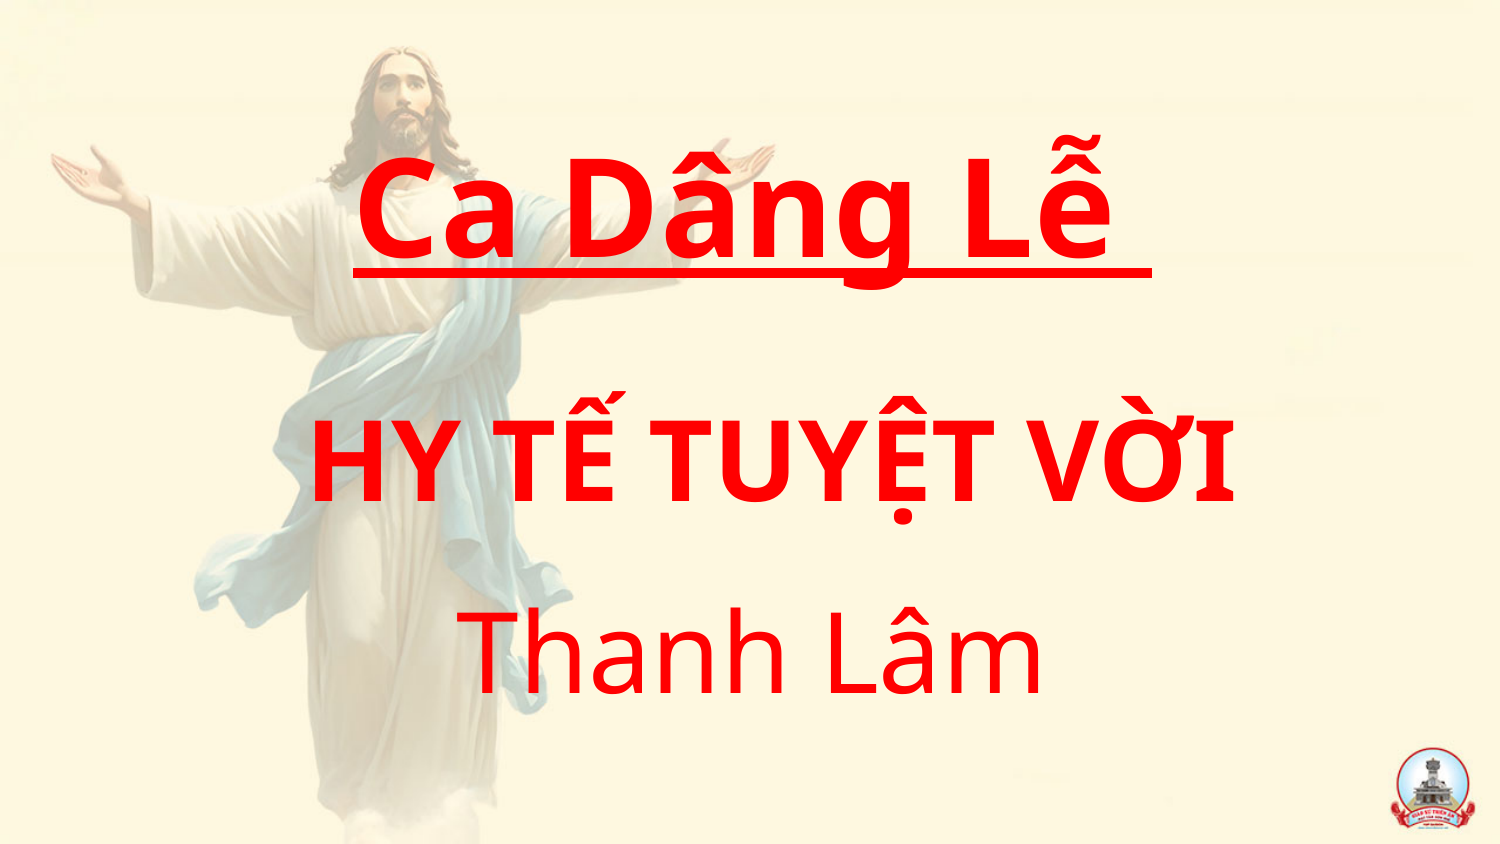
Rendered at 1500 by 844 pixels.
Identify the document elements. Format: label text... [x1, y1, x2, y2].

list Ca Dâng Lễ HY TẾ TUYỆT VỜI Thanh Lâm [0, 0, 1500, 844]
